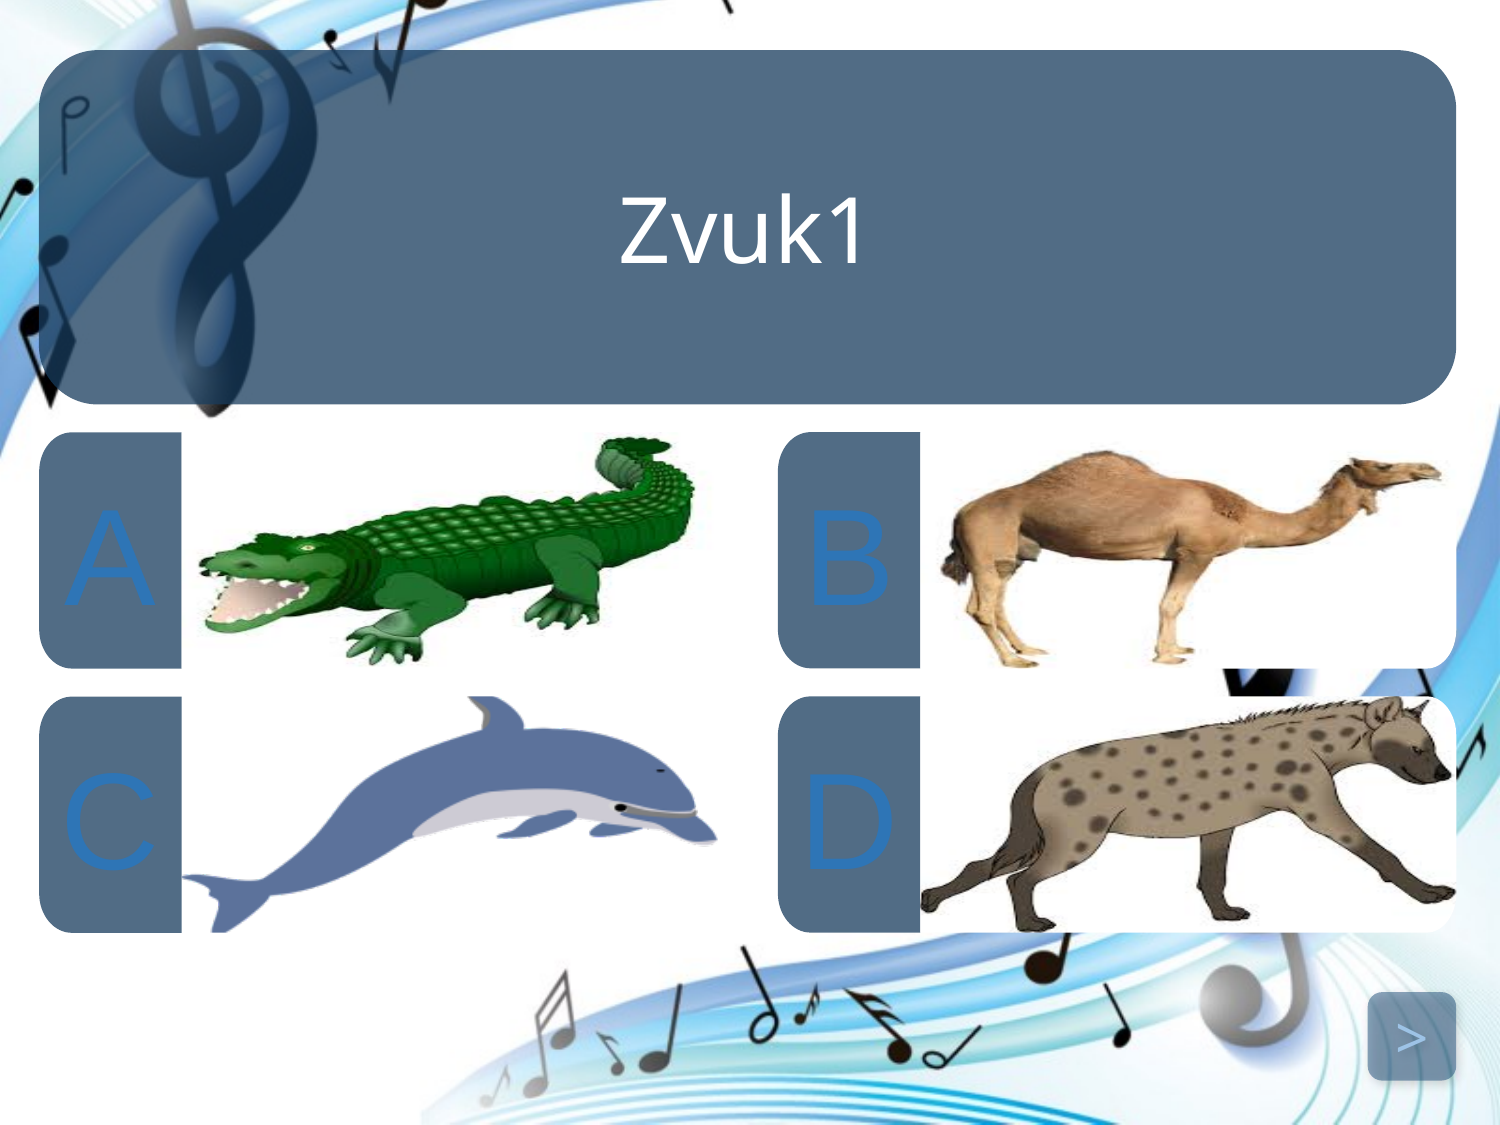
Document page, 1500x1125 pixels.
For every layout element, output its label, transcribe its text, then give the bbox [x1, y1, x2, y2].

text_box [919, 431, 1458, 670]
text_box [180, 431, 719, 670]
picture [0, 0, 1500, 1125]
text_box [180, 695, 719, 934]
text_box [919, 695, 1458, 934]
text_box > [1366, 991, 1458, 1082]
text_box B [776, 431, 919, 670]
text_box Zvuk1 [37, 49, 1458, 406]
text_box D [776, 695, 919, 934]
text_box C [38, 695, 180, 934]
text_box A [38, 431, 180, 670]
